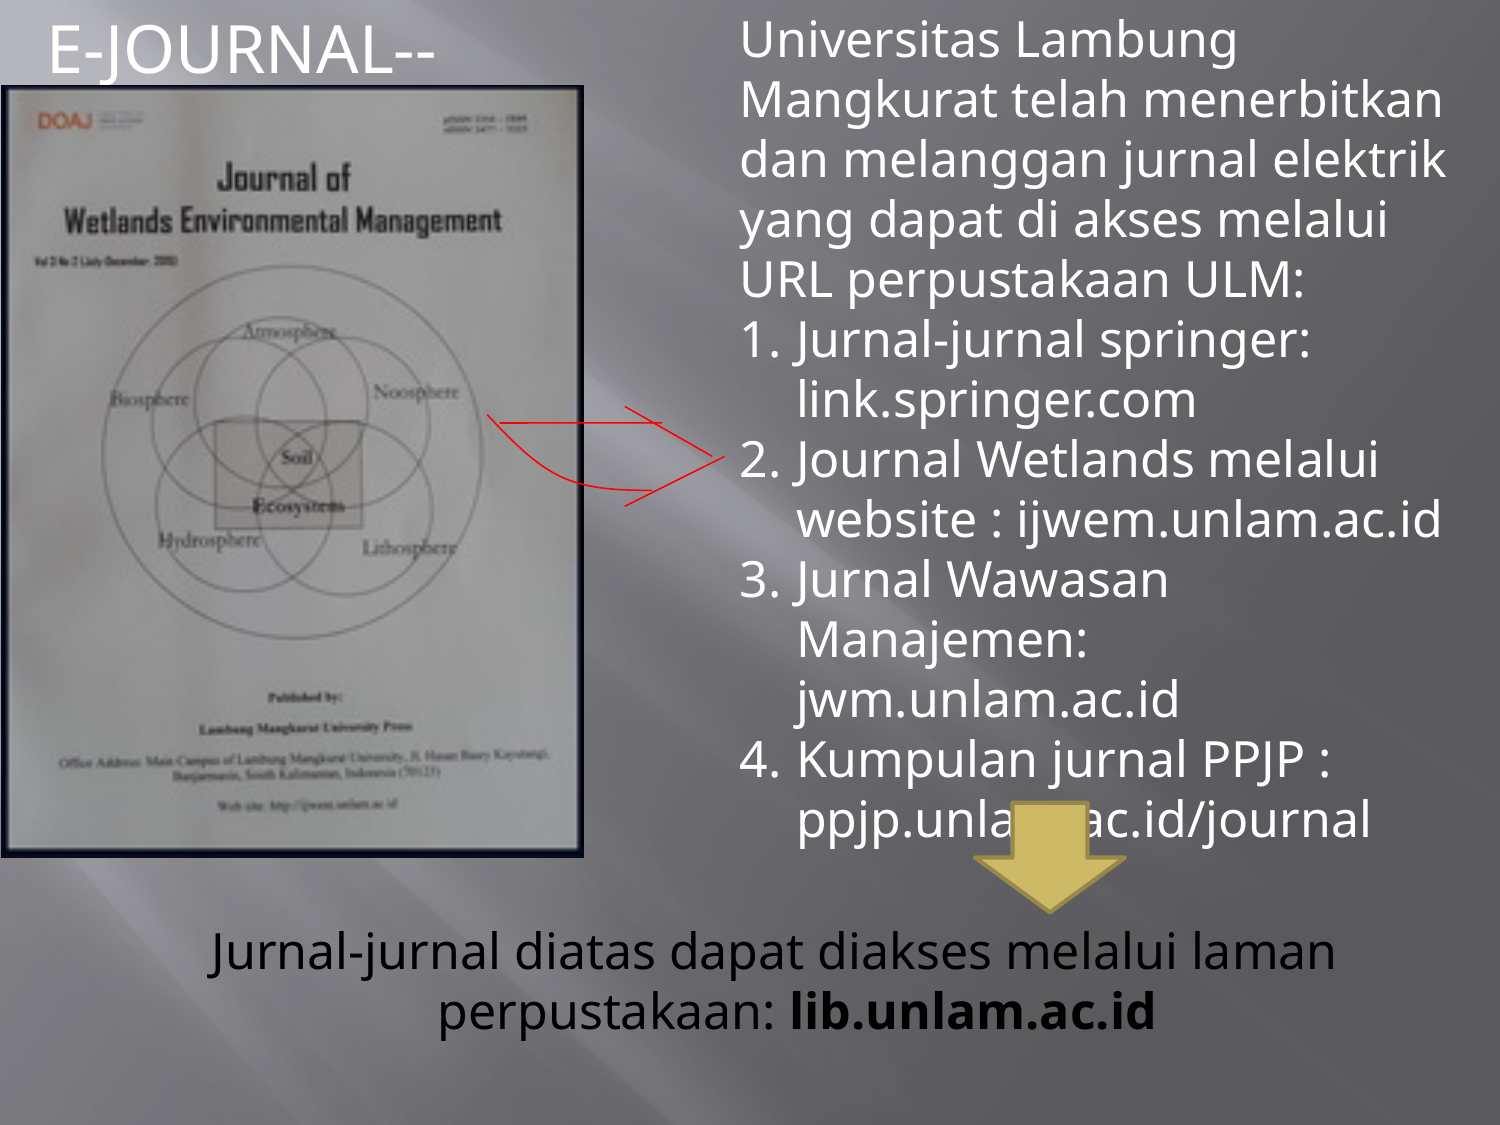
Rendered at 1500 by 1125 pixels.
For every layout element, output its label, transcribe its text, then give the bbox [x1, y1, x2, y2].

list E-JOURNAL--1 [9, 0, 488, 84]
text_box [972, 800, 1127, 912]
text_box Universitas Lambung Mangkurat telah menerbitkan dan melanggan jurnal elektrik yang dapat di akses melalui URL perpustakaan ULM: Jurnal-jurnal springer: link.springer.com Journal Wetlands melalui website : ijwem.unlam.ac.id Jurnal Wawasan Manajemen: jwm.unlam.ac.id Kumpulan jurnal PPJP : ppjp.unlam.ac.id/journal [724, 0, 1475, 855]
picture [1, 84, 584, 858]
text_box Jurnal-jurnal diatas dapat diakses melalui laman perpustakaan: lib.unlam.ac.id [75, 912, 1475, 1013]
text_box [486, 406, 725, 507]
